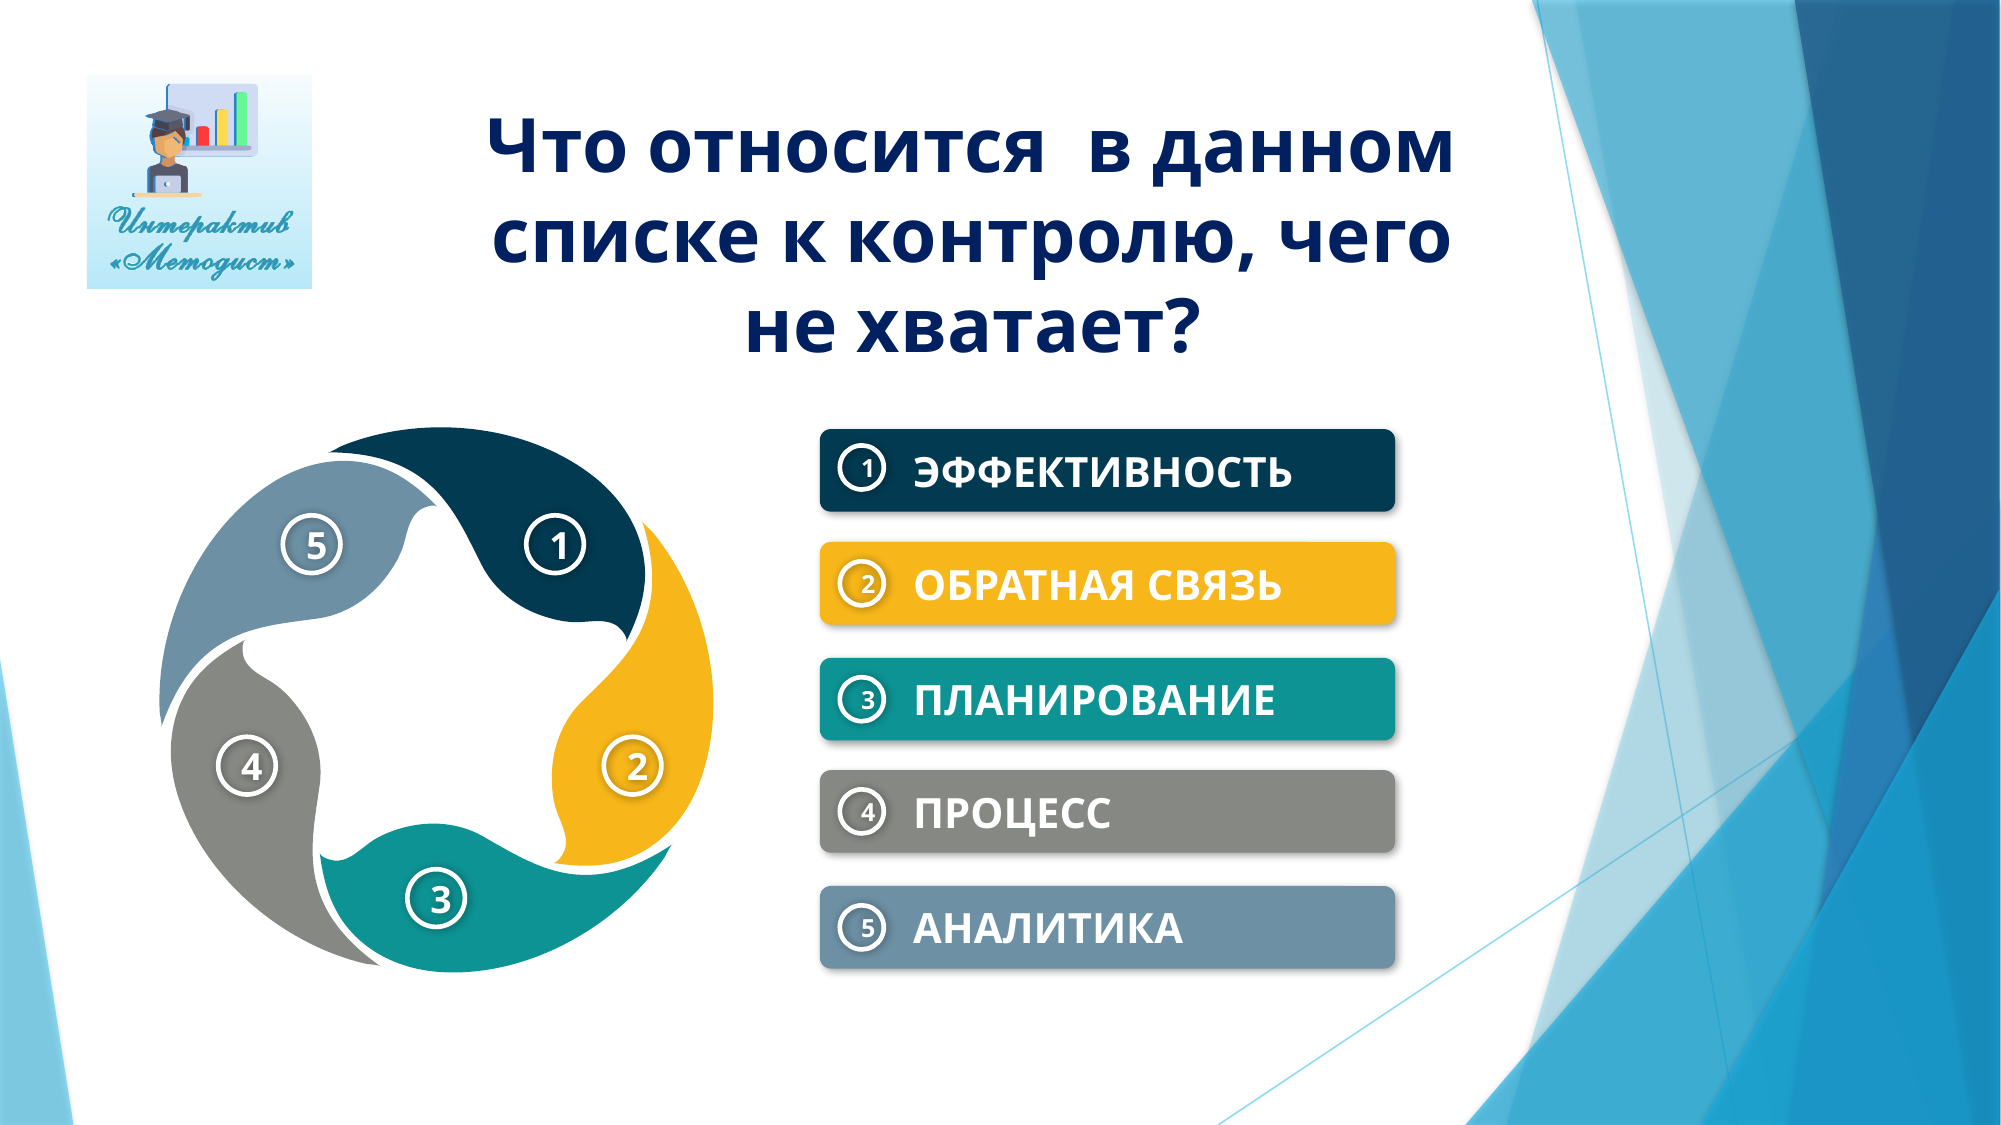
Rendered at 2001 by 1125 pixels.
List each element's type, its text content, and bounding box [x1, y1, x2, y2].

text_box Что относится в данном списке к контролю, чего не хватает? [437, 89, 1508, 375]
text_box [158, 426, 1396, 973]
picture [86, 75, 313, 290]
